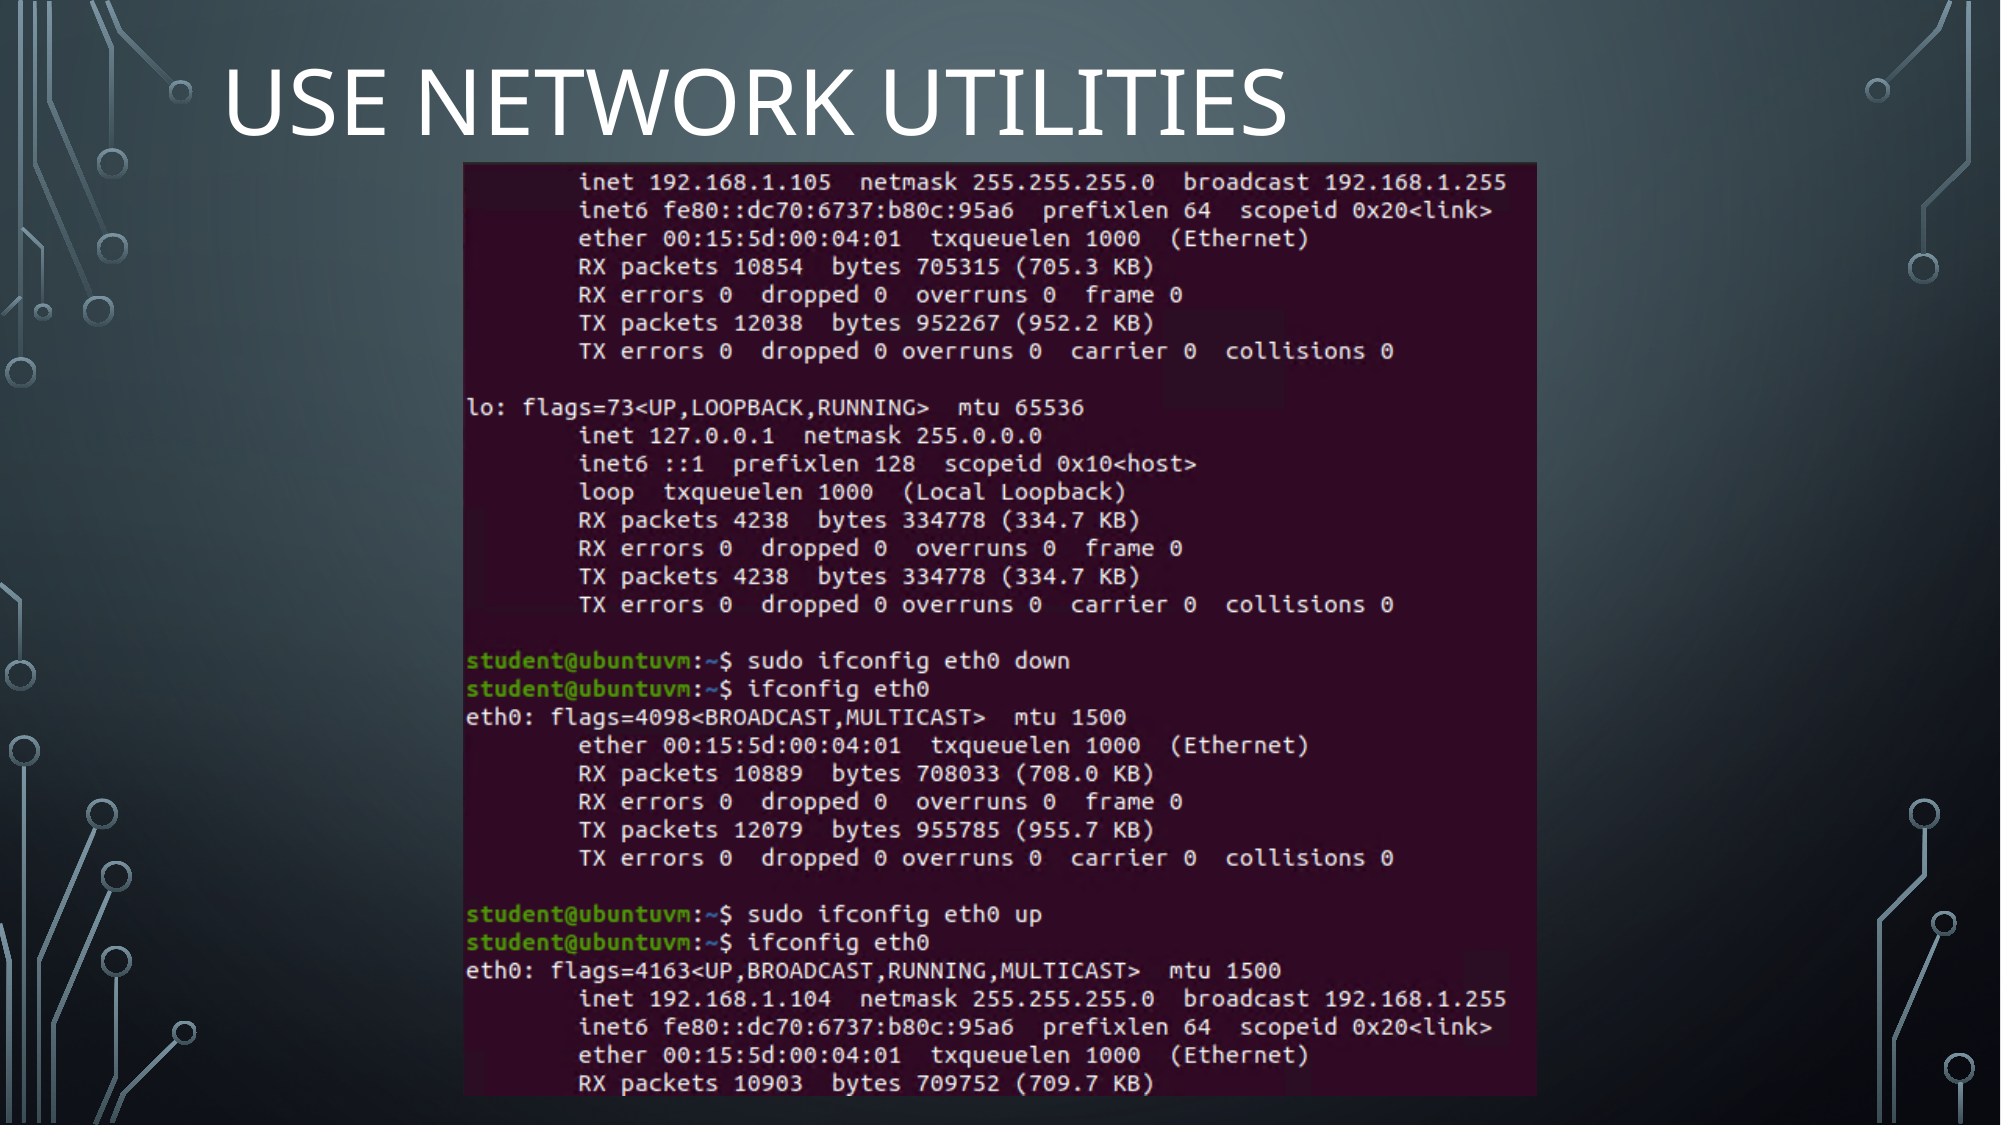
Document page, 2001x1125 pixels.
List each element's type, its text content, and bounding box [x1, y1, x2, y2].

picture [462, 162, 1537, 1096]
title Use network utilities [206, 36, 1936, 163]
